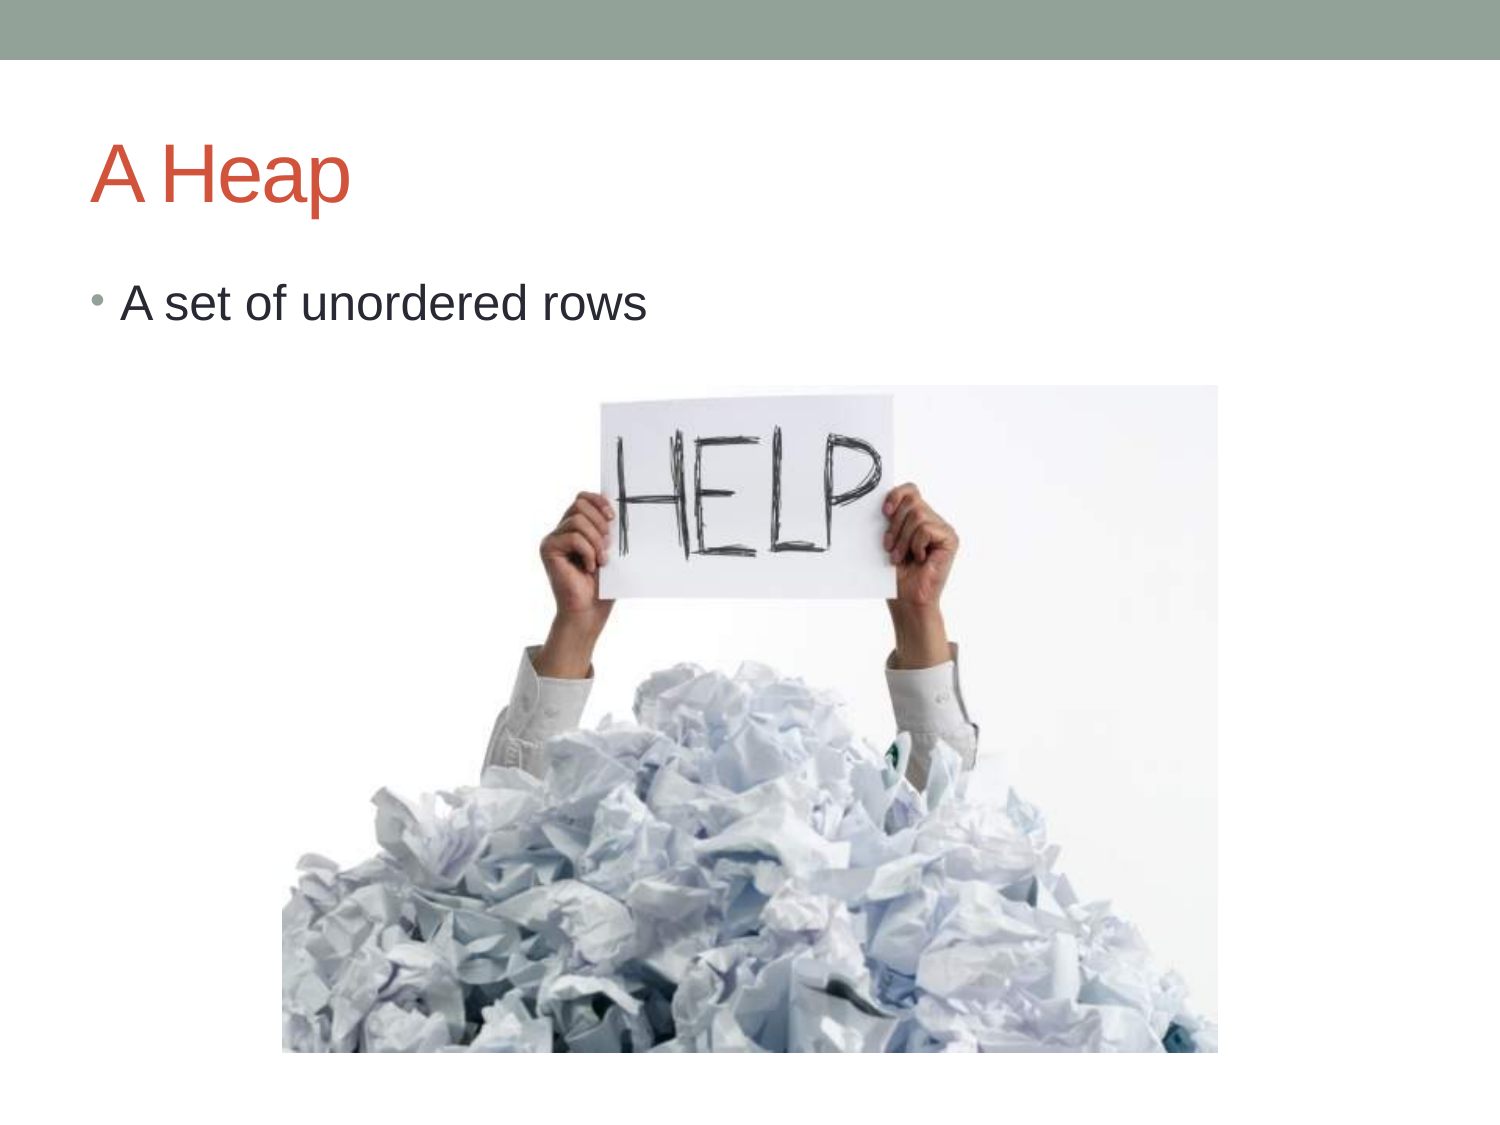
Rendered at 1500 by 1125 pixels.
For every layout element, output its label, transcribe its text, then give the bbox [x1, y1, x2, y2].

list A set of unordered rows [75, 262, 1425, 1035]
title A Heap [75, 87, 1425, 250]
picture [281, 385, 1219, 1053]
